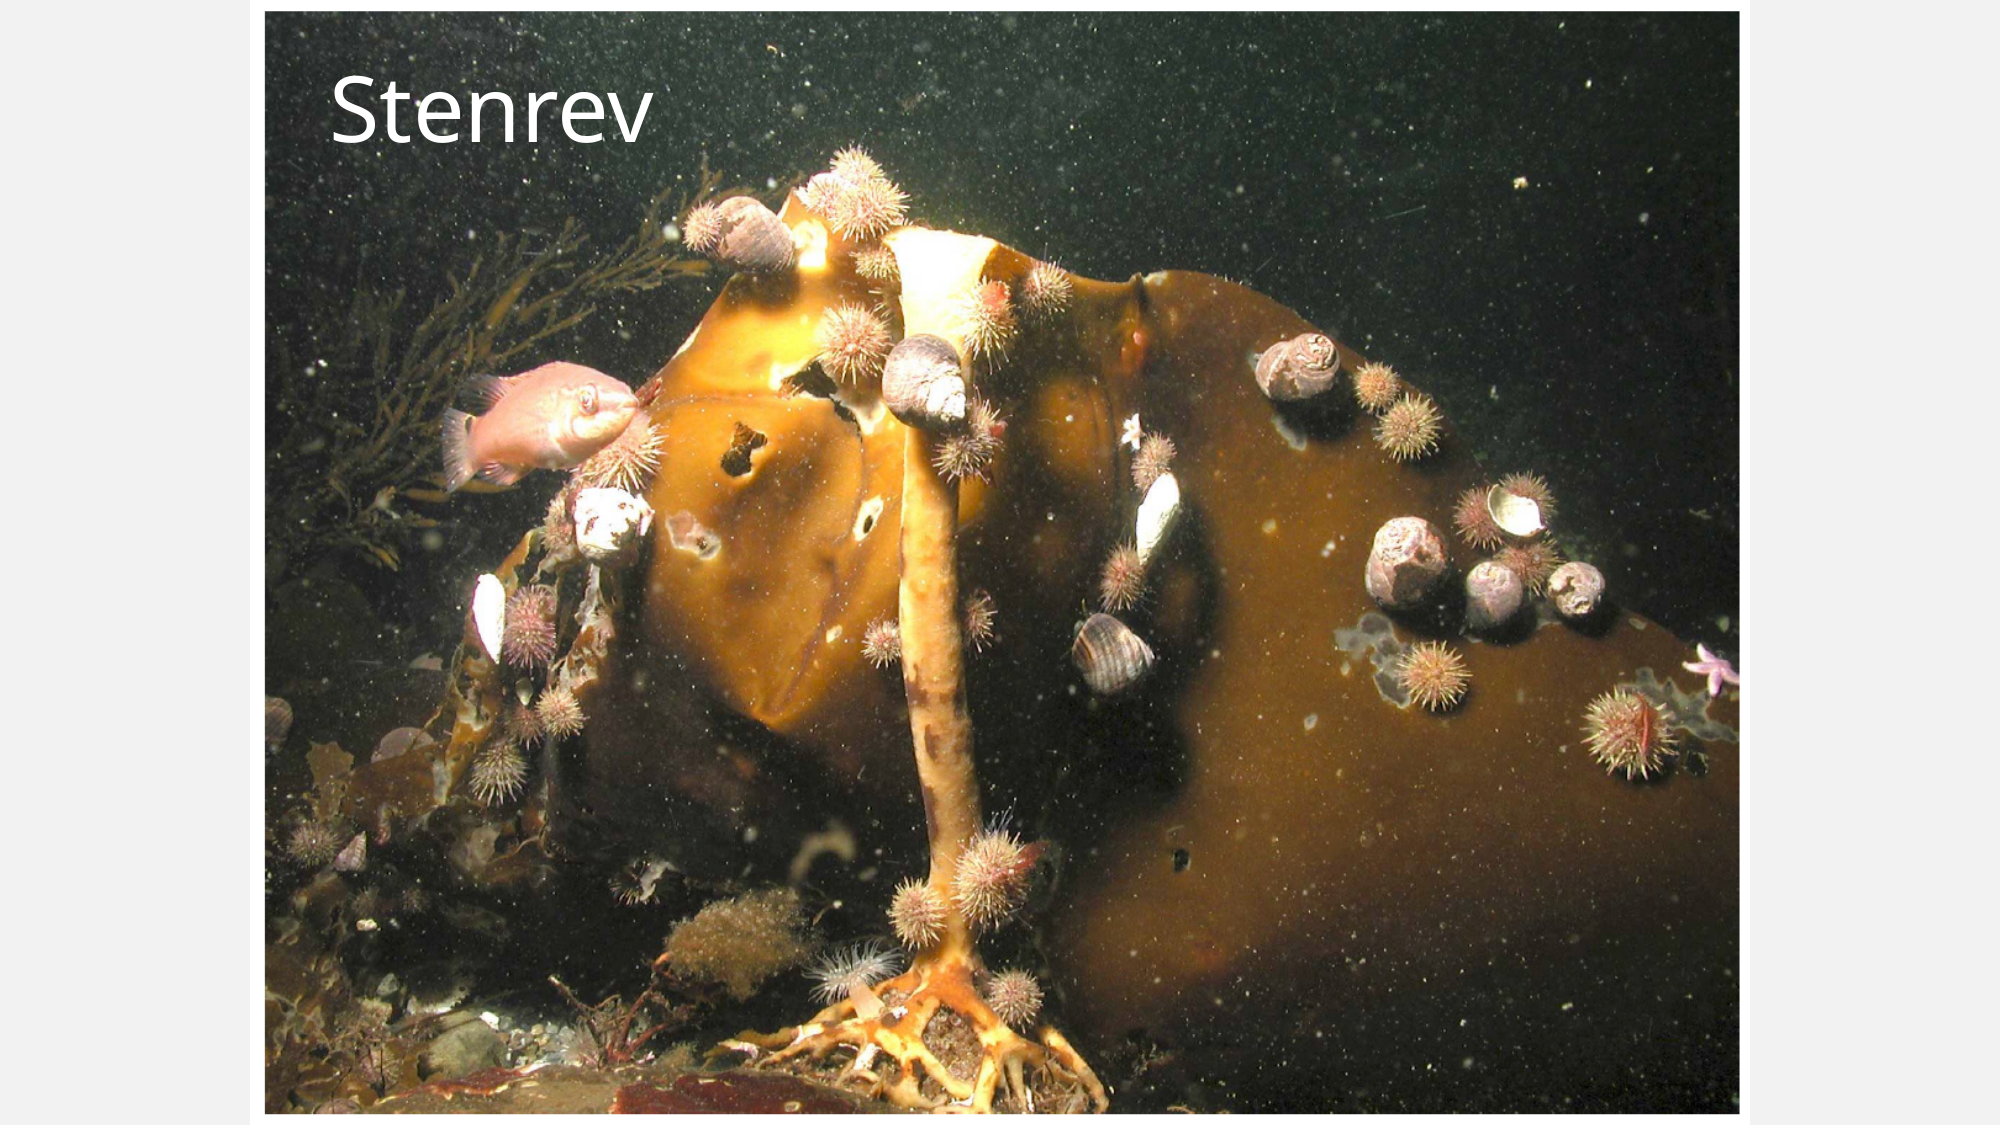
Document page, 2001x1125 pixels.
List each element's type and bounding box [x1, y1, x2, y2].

picture [249, 0, 1750, 1125]
